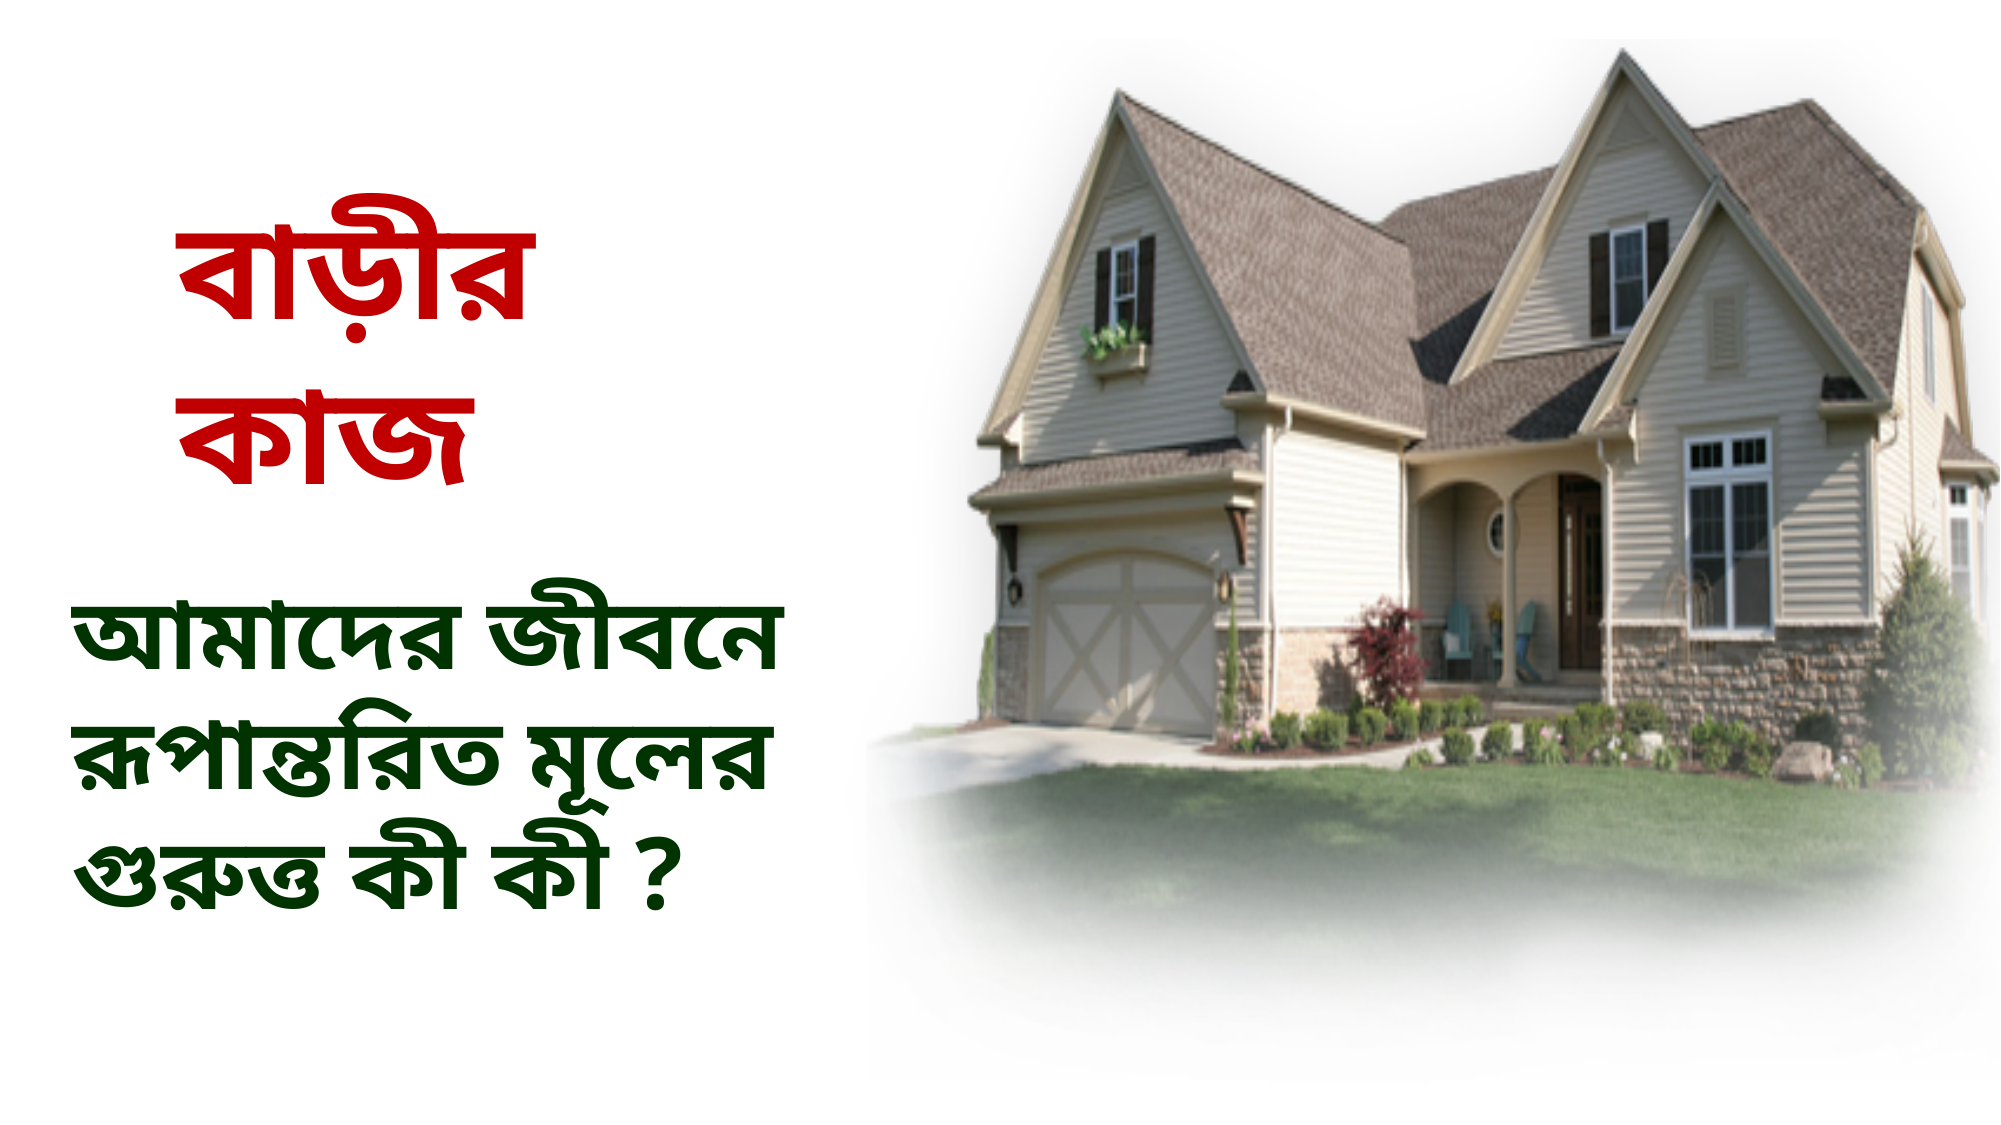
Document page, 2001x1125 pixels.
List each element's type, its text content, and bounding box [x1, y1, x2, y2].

picture [845, 39, 2000, 1086]
text_box আমাদের জীবনে রূপান্তরিত মূলের গুরুত্ত কী কী ? [57, 562, 845, 938]
text_box বাড়ীর কাজ [162, 174, 740, 520]
